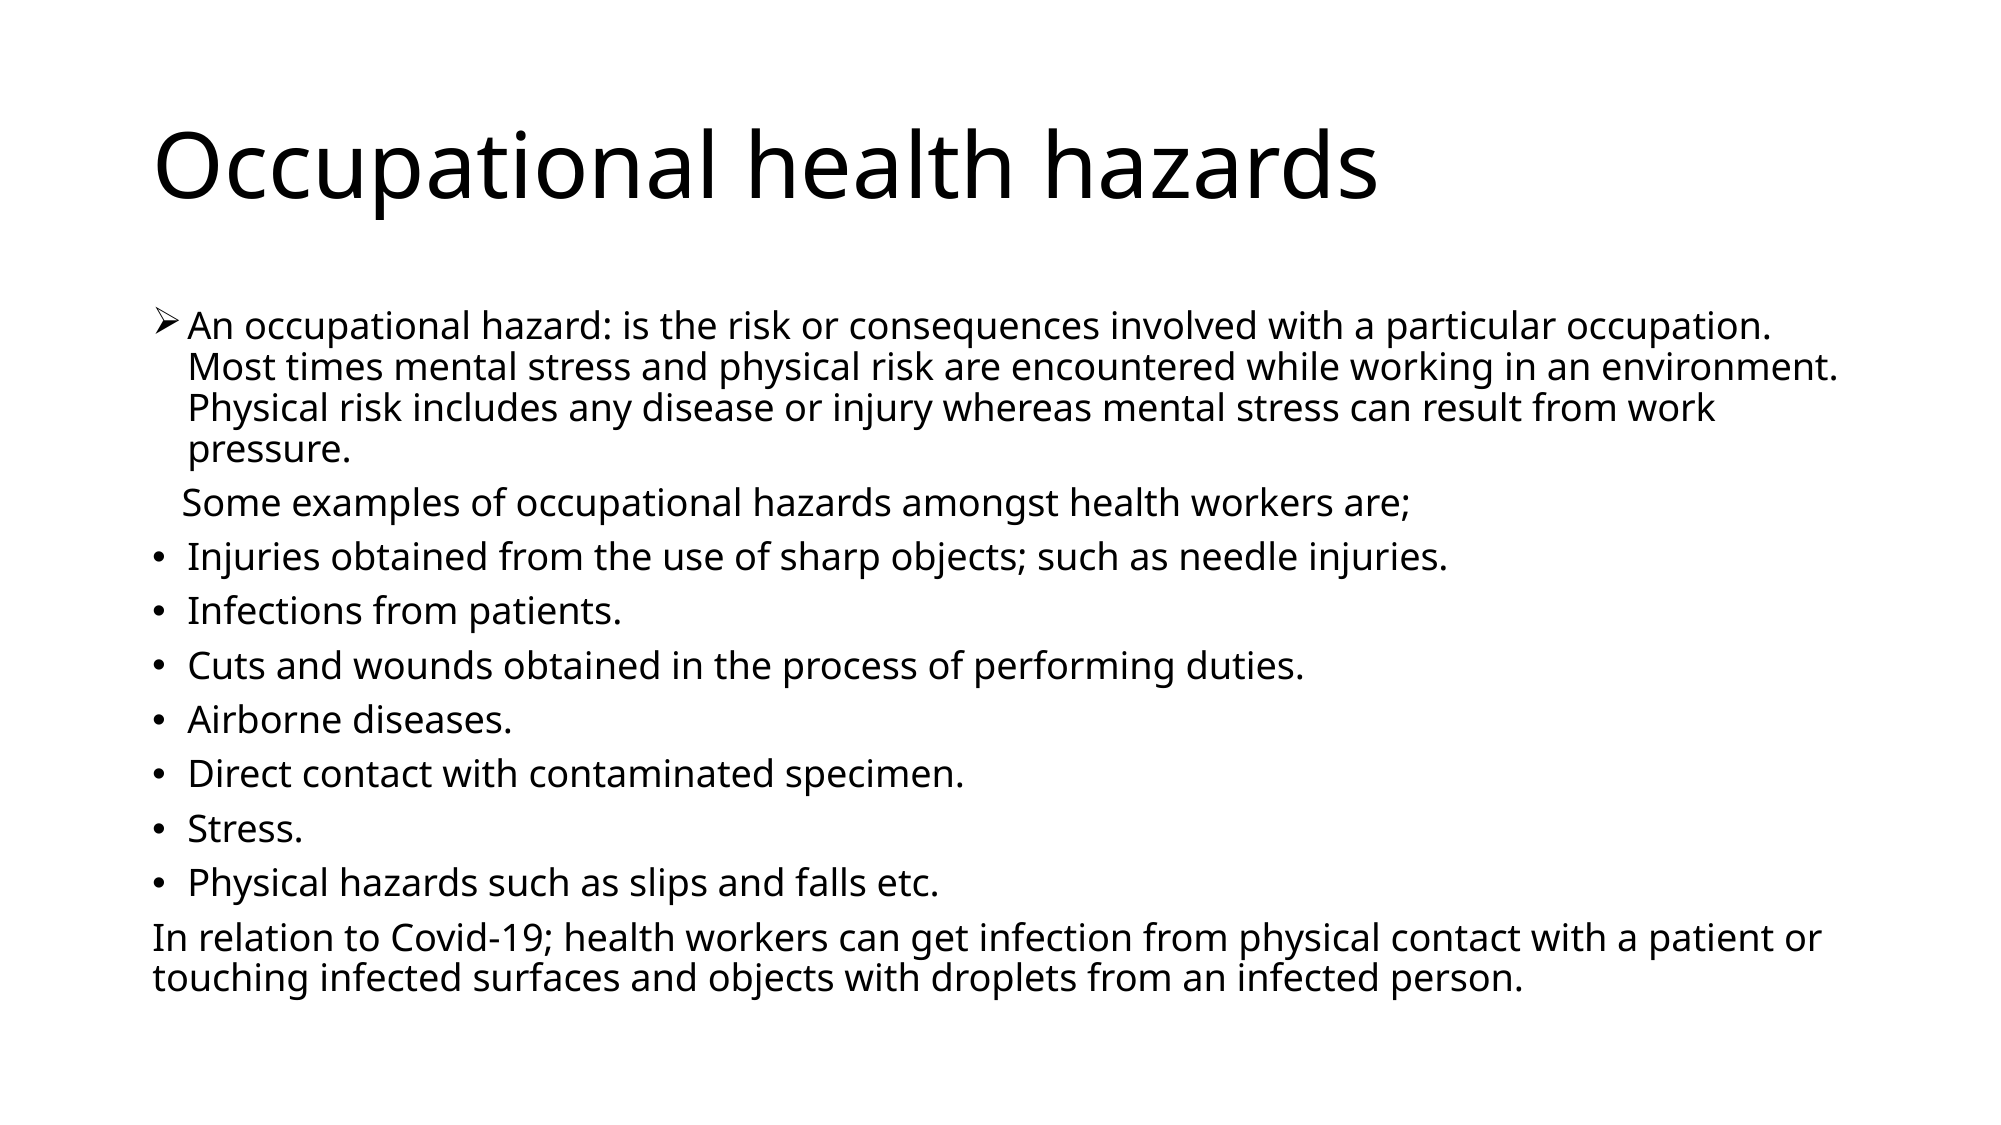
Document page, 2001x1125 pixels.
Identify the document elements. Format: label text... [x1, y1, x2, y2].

list An occupational hazard: is the risk or consequences involved with a particular occupation. Most times mental stress and physical risk are encountered while working in an environment. Physical risk includes any disease or injury whereas mental stress can result from work pressure. Some examples of occupational hazards amongst health workers are; Injuries obtained from the use of sharp objects; such as needle injuries. Infections from patients. Cuts and wounds obtained in the process of performing duties. Airborne diseases. Direct contact with contaminated specimen. Stress. Physical hazards such as slips and falls etc. In relation to Covid-19; health workers can get infection from physical contact with a patient or touching infected surfaces and objects with droplets from an infected person. [137, 299, 1863, 1014]
title Occupational health hazards [137, 59, 1863, 278]
